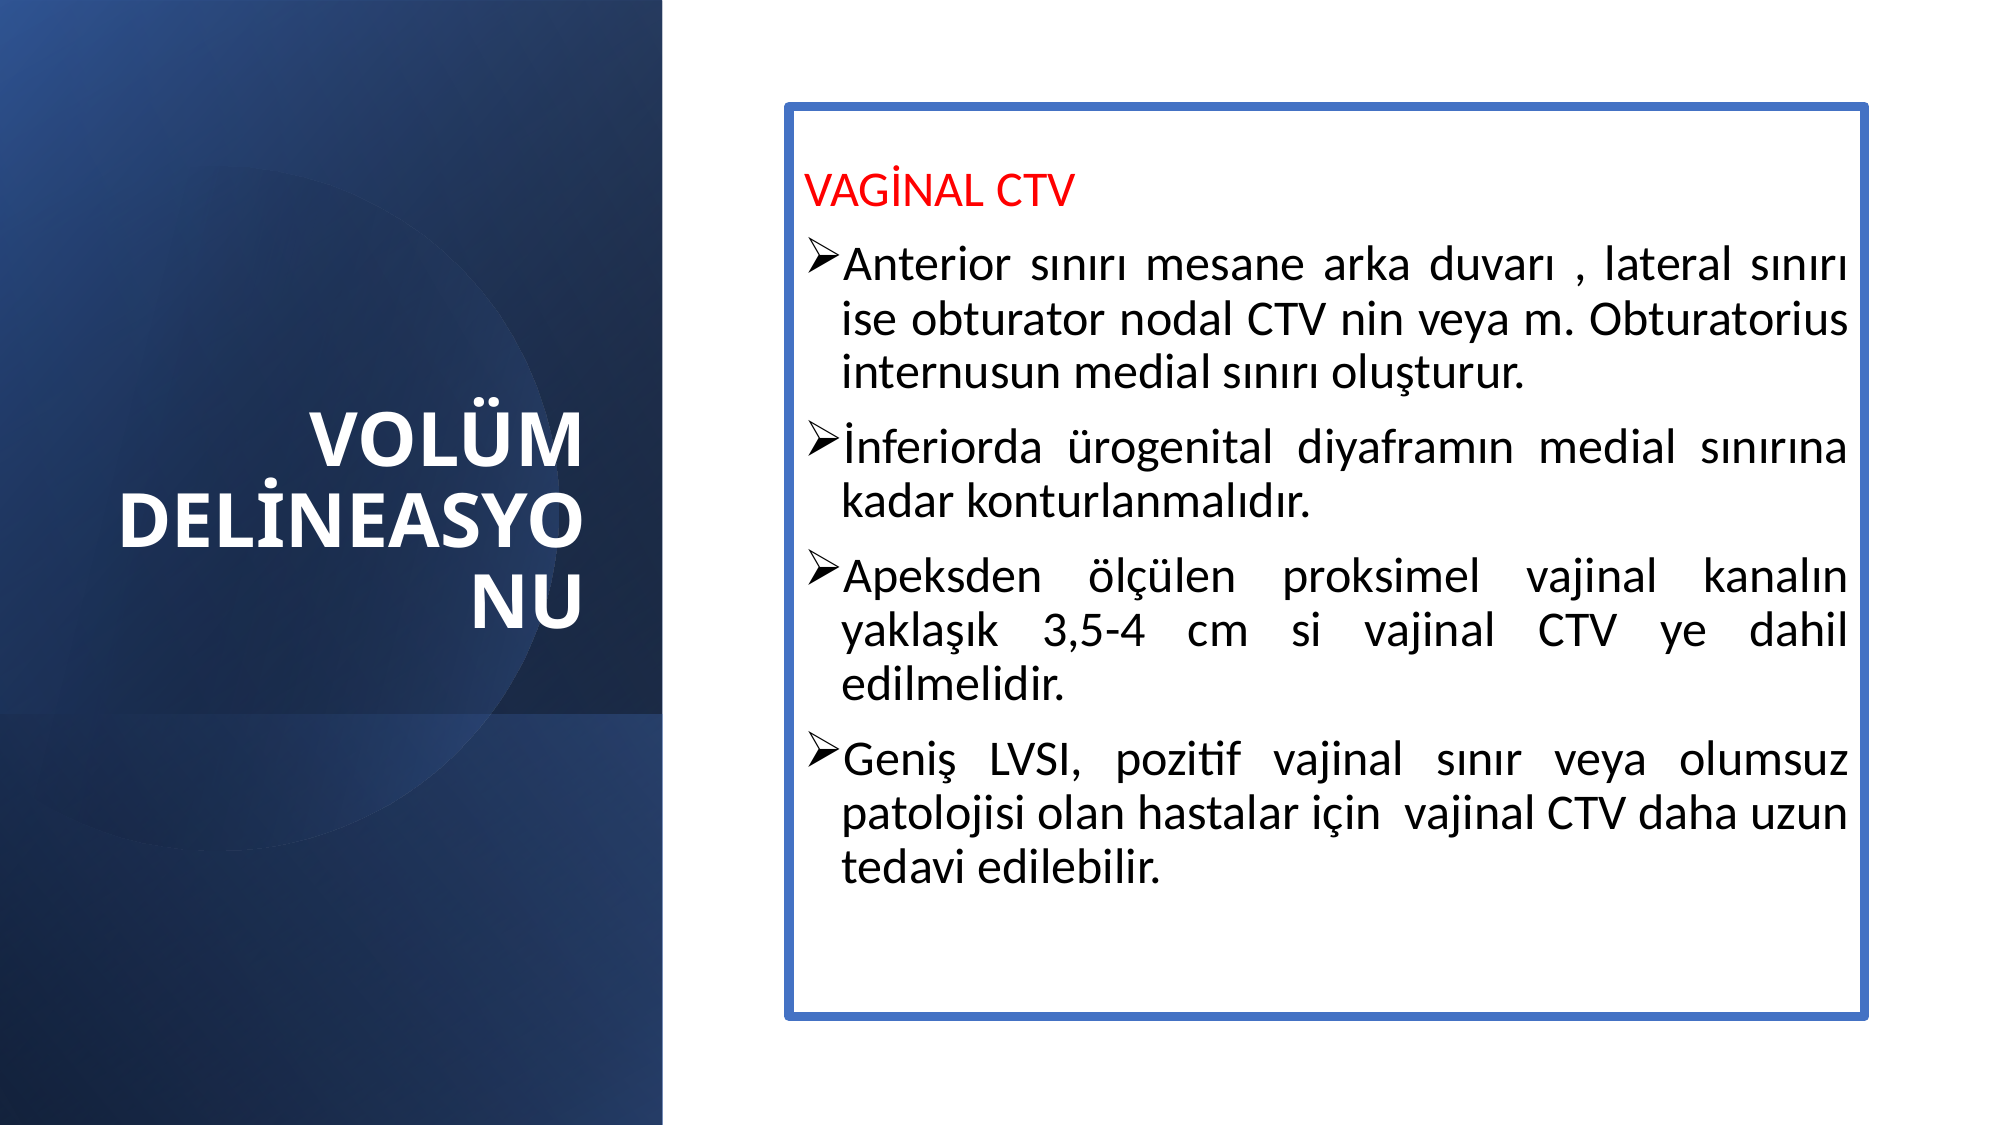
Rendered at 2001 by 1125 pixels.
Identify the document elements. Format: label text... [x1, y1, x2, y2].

text_box [663, 0, 2000, 1125]
text_box [0, 0, 663, 1124]
title VOLÜM DELİNEASYONU [76, 96, 602, 652]
list VAGİNAL CTV Anterior sınırı mesane arka duvarı , lateral sınırı ise obturator nodal CTV nin veya m. Obturatorius internusun medial sınırı oluşturur. İnferiorda ürogenital diyaframın medial sınırına kadar konturlanmalıdır. Apeksden ölçülen proksimel vajinal kanalın yaklaşık 3,5-4 cm si vajinal CTV ye dahil edilmelidir. Geniş LVSI, pozitif vajinal sınır veya olumsuz patolojisi olan hastalar için vajinal CTV daha uzun tedavi edilebilir. [789, 106, 1865, 1017]
